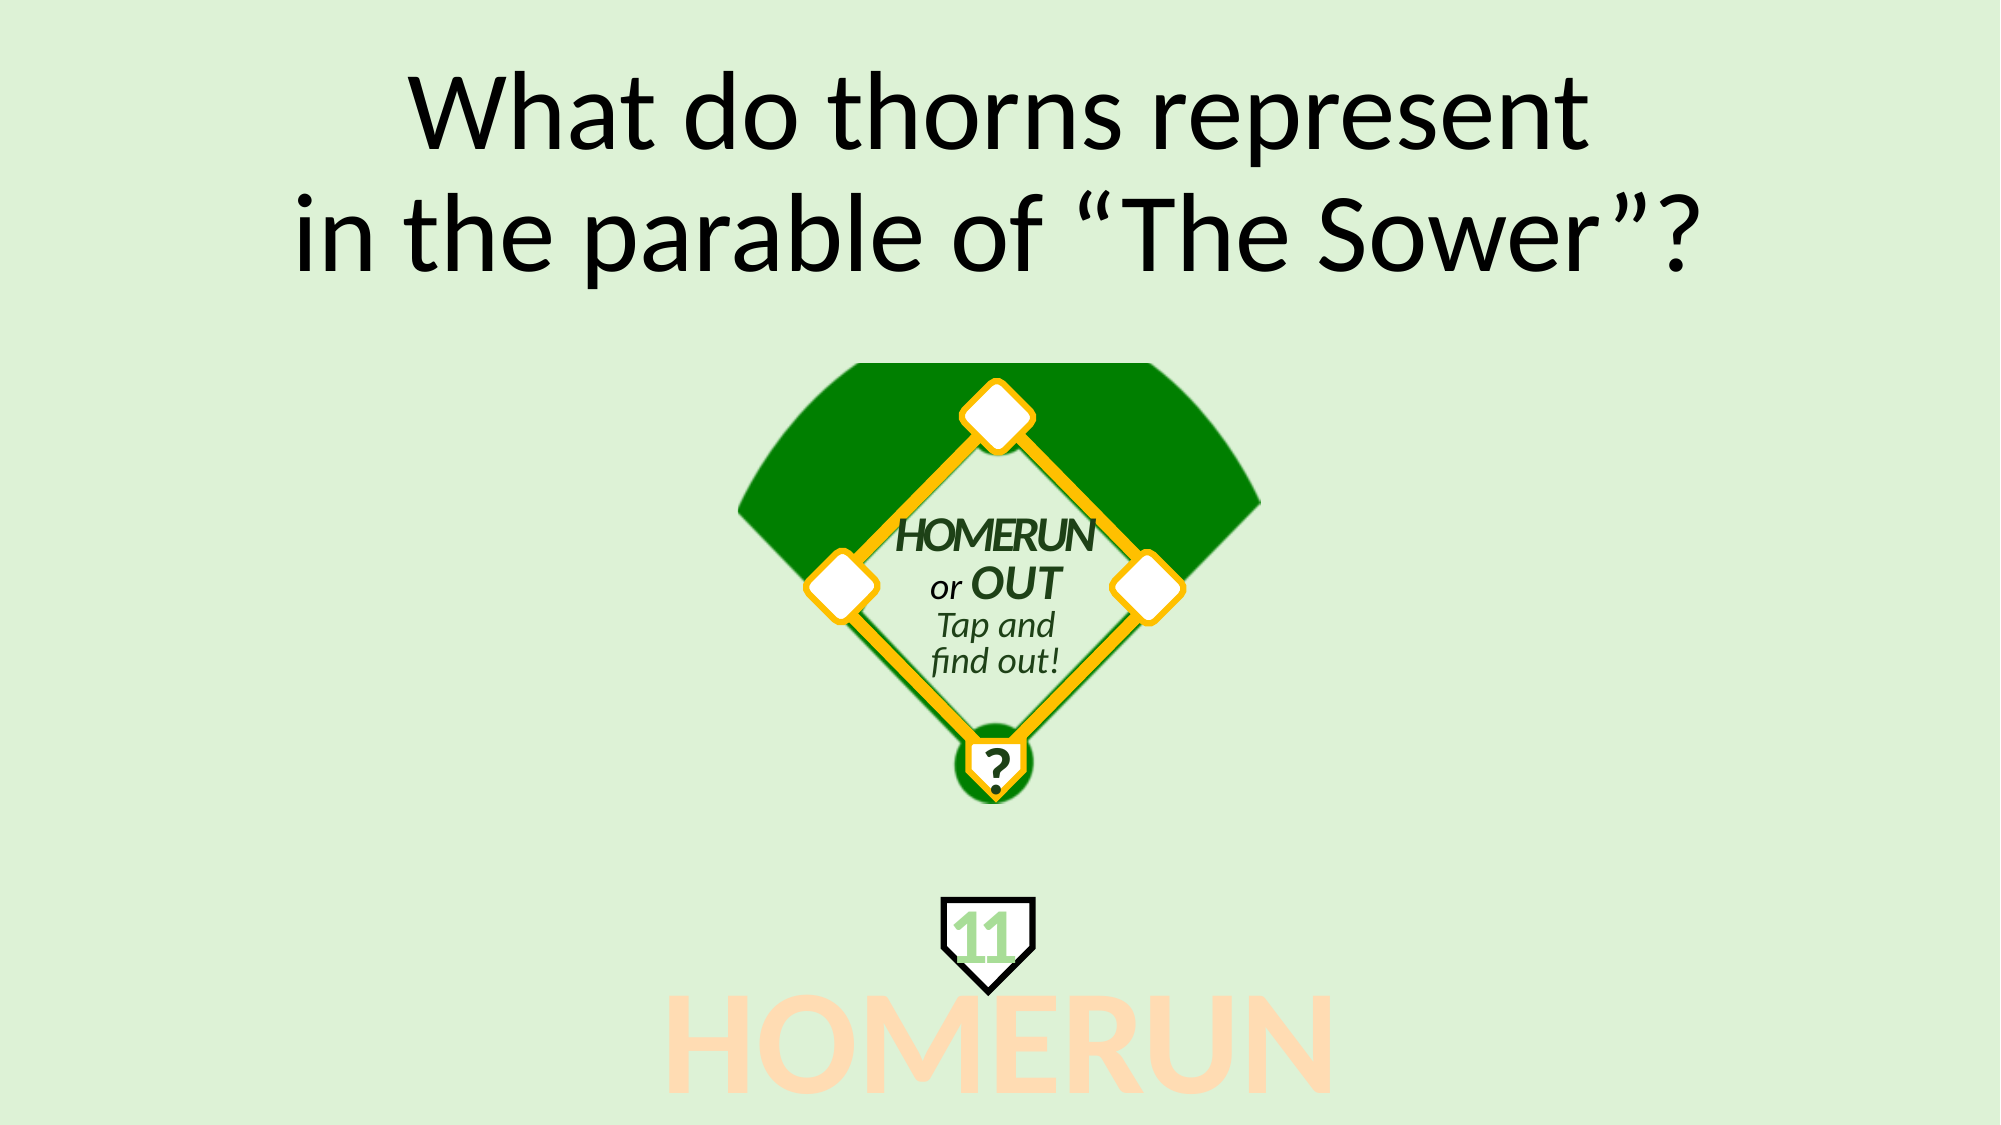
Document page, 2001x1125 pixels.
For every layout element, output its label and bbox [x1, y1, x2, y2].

text_box [0, 0, 2000, 1125]
text_box [1004, 609, 1144, 751]
text_box [846, 429, 986, 571]
text_box [836, 600, 976, 742]
text_box [1002, 419, 1142, 562]
picture [737, 362, 1261, 804]
